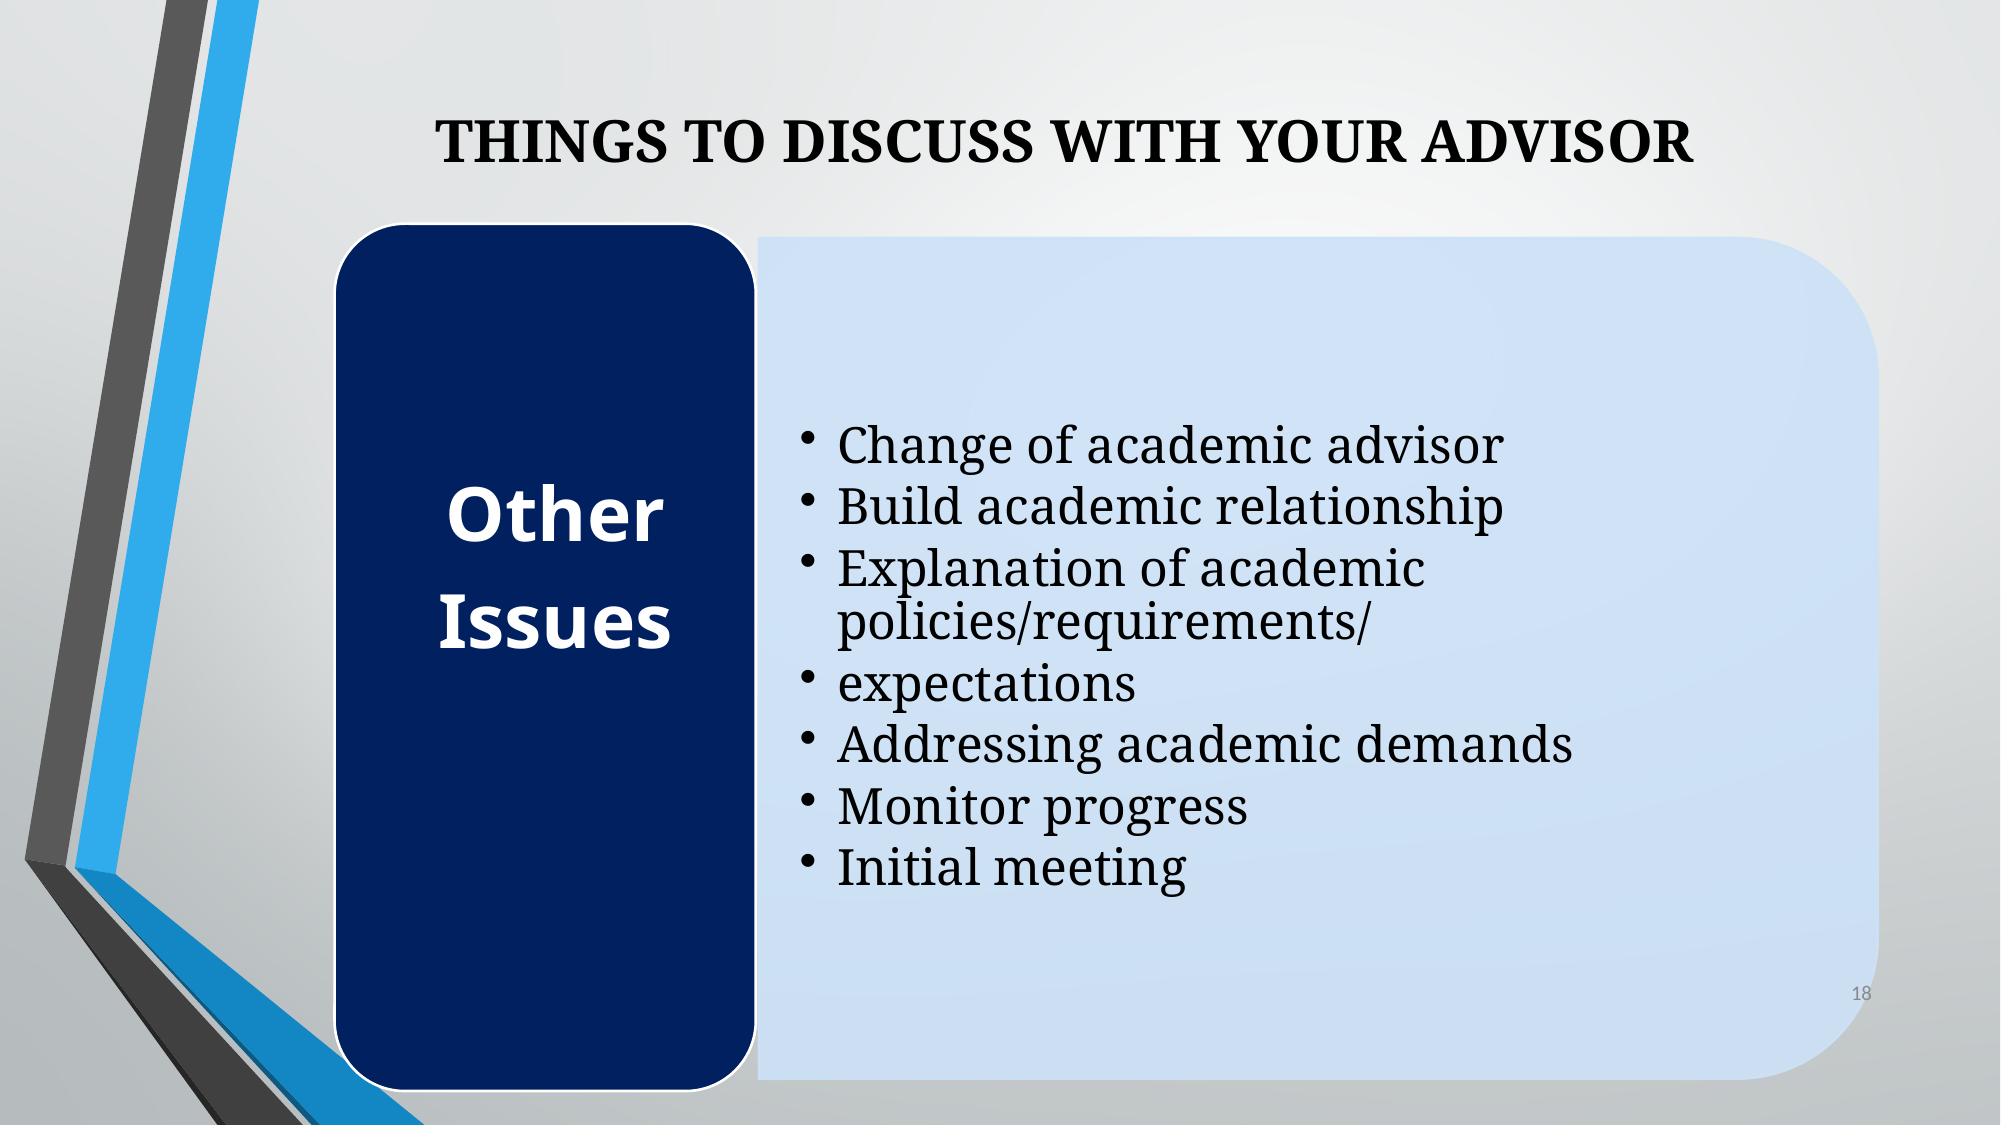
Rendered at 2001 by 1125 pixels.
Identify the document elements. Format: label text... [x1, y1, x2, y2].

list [324, 223, 1888, 1092]
title THINGS TO DISCUSS WITH YOUR ADVISOR [243, 33, 1887, 246]
